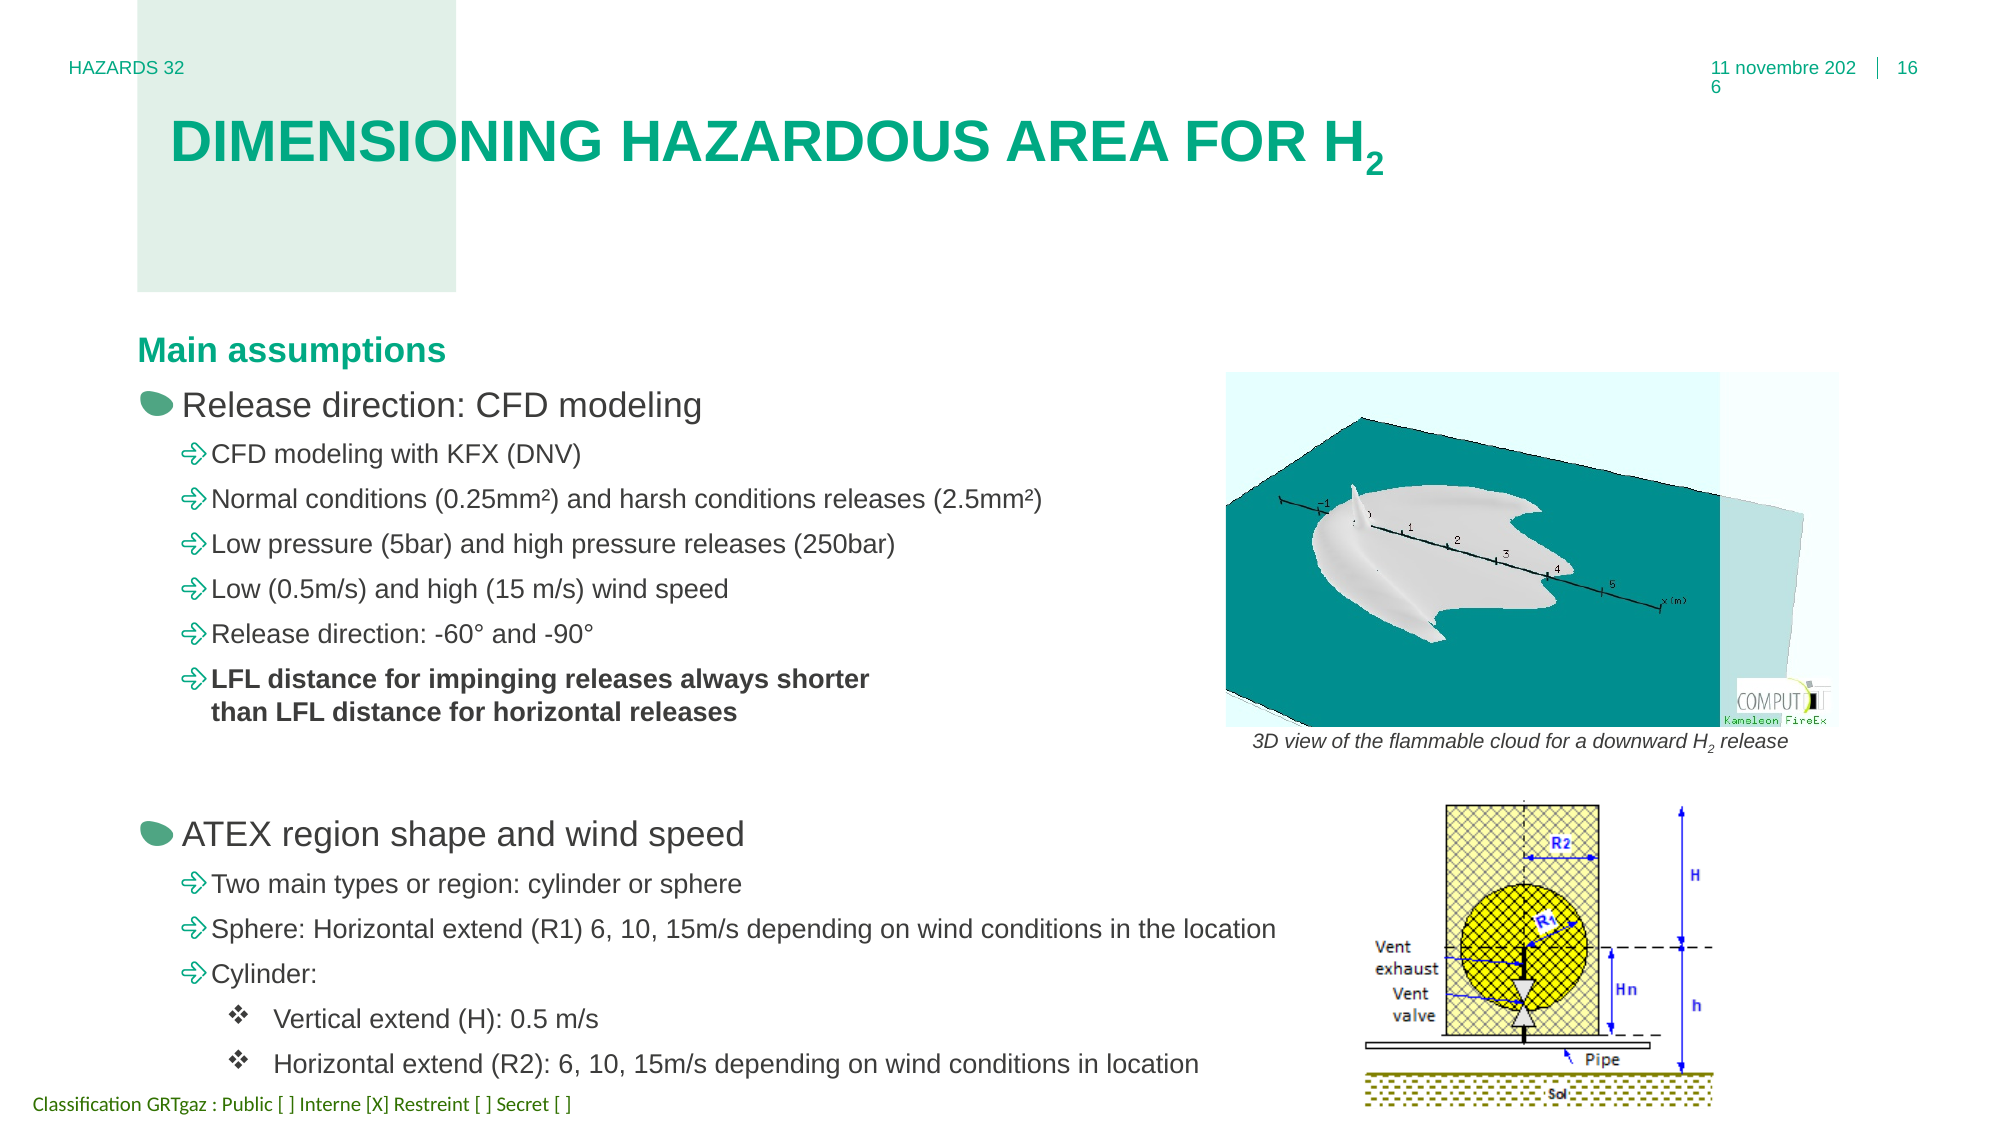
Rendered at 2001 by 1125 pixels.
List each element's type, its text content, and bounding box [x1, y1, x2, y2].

picture [138, 819, 174, 847]
picture [1361, 783, 1727, 1109]
list Main assumptions Release direction: CFD modeling CFD modeling with KFX (DNV) Normal conditions (0.25mm²) and harsh conditions releases (2.5mm²) Low pressure (5bar) and high pressure releases (250bar) Low (0.5m/s) and high (15 m/s) wind speed Release direction: -60° and -90° LFL distance for impinging releases always shorter than LFL distance for horizontal releases ATEX region shape and wind speed Two main types or region: cylinder or sphere Sphere: Horizontal extend (R1) 6, 10, 15m/s depending on wind conditions in the location Cylinder: Vertical extend (H): 0.5 m/s Horizontal extend (R2): 6, 10, 15m/s depending on wind conditions in location [137, 326, 1863, 1061]
picture [181, 871, 207, 894]
picture [181, 961, 207, 984]
footer HAZARDS 32 [68, 49, 1000, 85]
picture [181, 622, 207, 645]
title DIMENSIONING HAZARDOUS AREA FOR H2 [170, 87, 1863, 183]
picture [181, 667, 207, 690]
text_box 3D view of the flammable cloud for a downward H2 release [1237, 720, 1851, 764]
picture [181, 577, 207, 600]
picture [181, 532, 207, 555]
picture [181, 442, 207, 465]
picture [1225, 372, 1839, 727]
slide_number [1710, 49, 1860, 85]
picture [181, 487, 207, 510]
picture [181, 916, 207, 939]
picture [138, 389, 174, 417]
slide_number 16 [1897, 49, 1972, 85]
